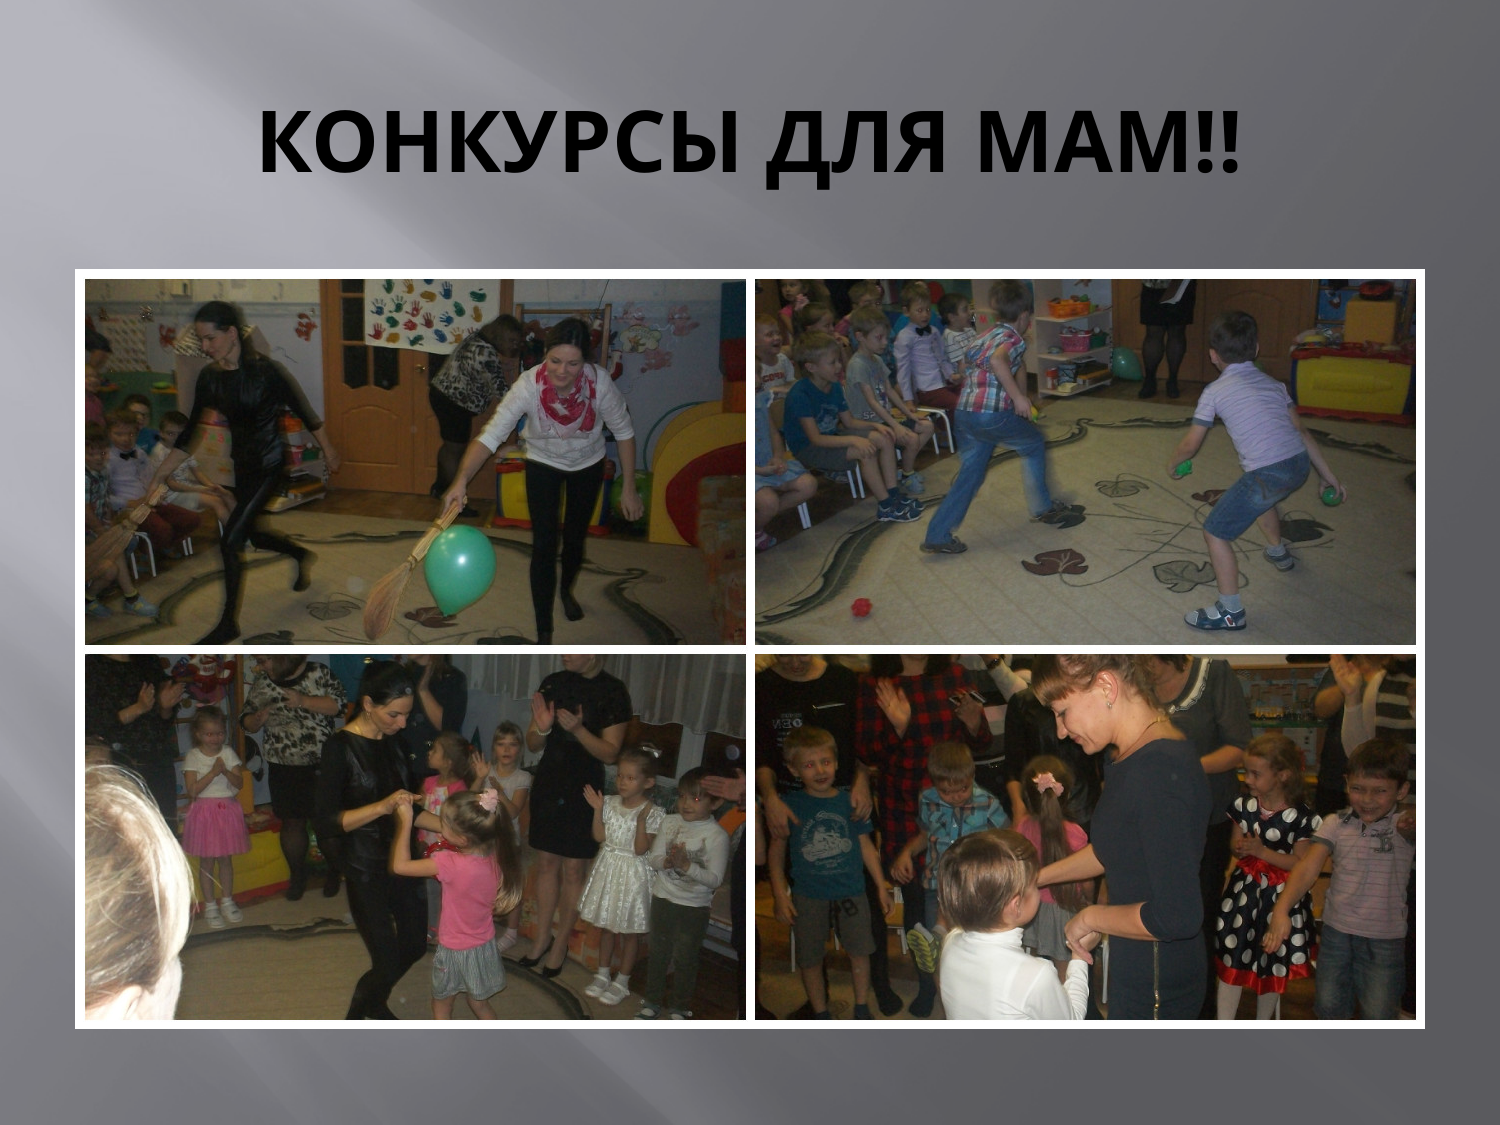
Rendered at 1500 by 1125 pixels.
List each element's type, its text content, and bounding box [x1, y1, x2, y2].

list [74, 268, 1426, 1029]
title КОНКУРСЫ ДЛЯ МАМ!! [75, 45, 1425, 233]
